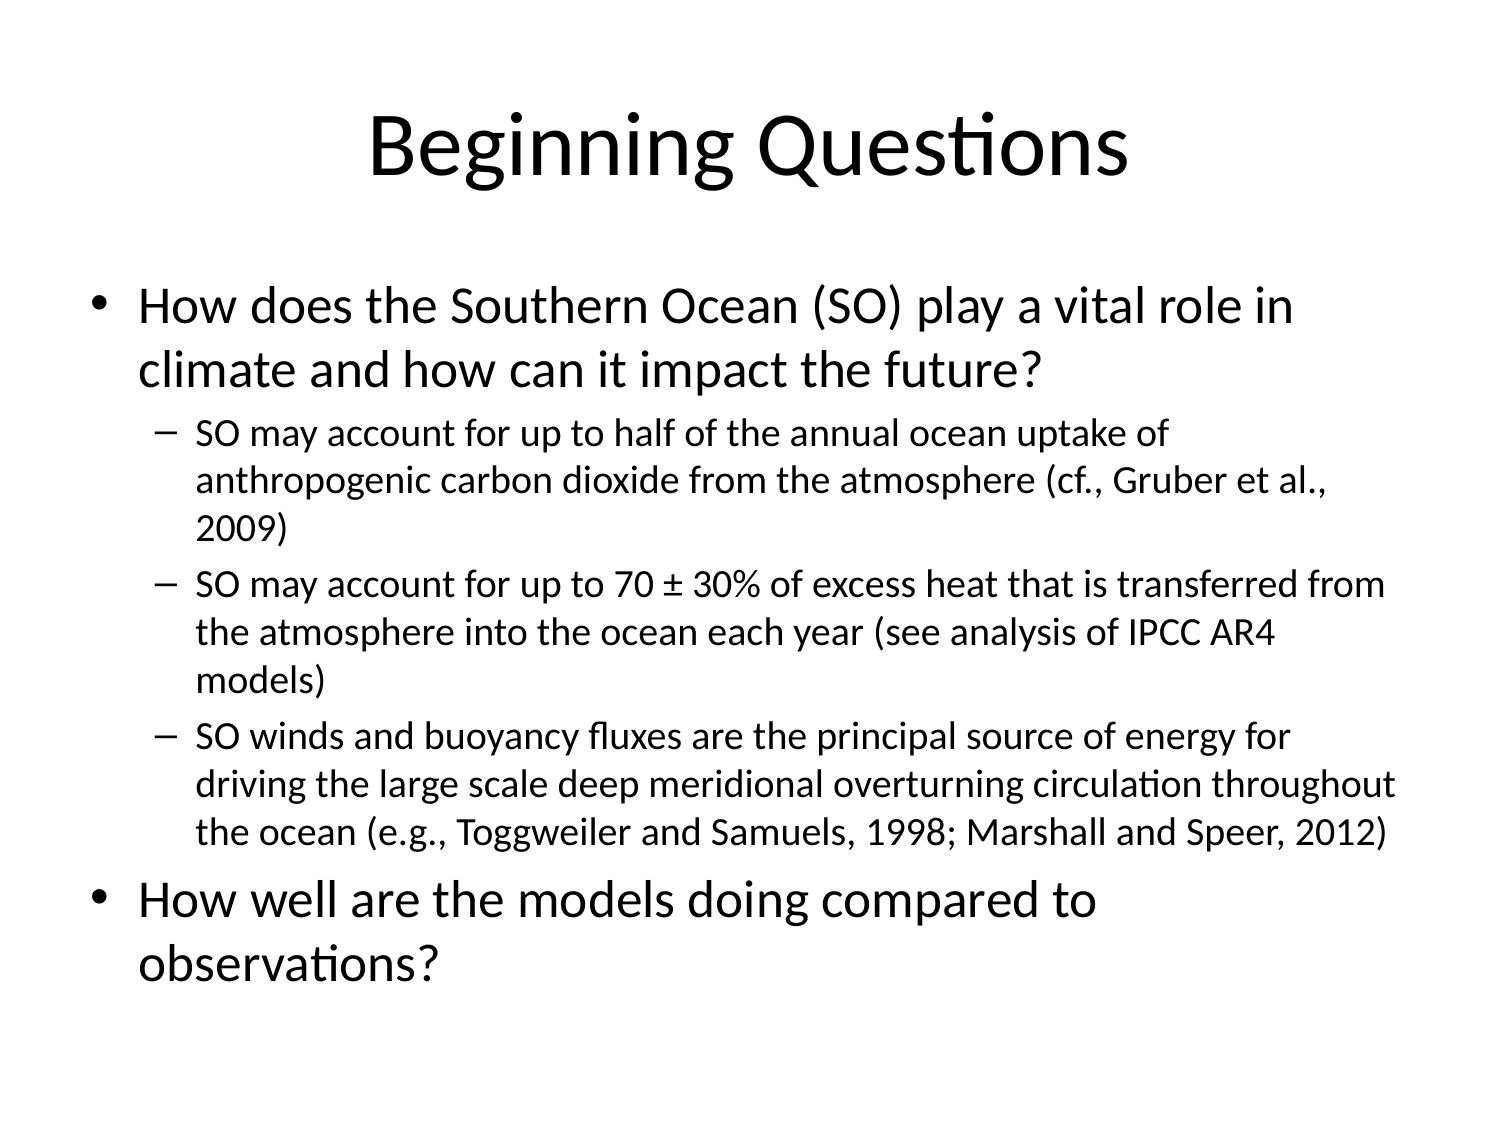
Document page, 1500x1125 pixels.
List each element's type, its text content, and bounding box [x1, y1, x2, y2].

title Beginning Questions [75, 45, 1425, 233]
list How does the Southern Ocean (SO) play a vital role in climate and how can it impact the future? SO may account for up to half of the annual ocean uptake of anthropogenic carbon dioxide from the atmosphere (cf., Gruber et al., 2009) SO may account for up to 70 ± 30% of excess heat that is transferred from the atmosphere into the ocean each year (see analysis of IPCC AR4 models) SO winds and buoyancy fluxes are the principal source of energy for driving the large scale deep meridional overturning circulation throughout the ocean (e.g., Toggweiler and Samuels, 1998; Marshall and Speer, 2012) How well are the models doing compared to observations? [75, 262, 1425, 1050]
